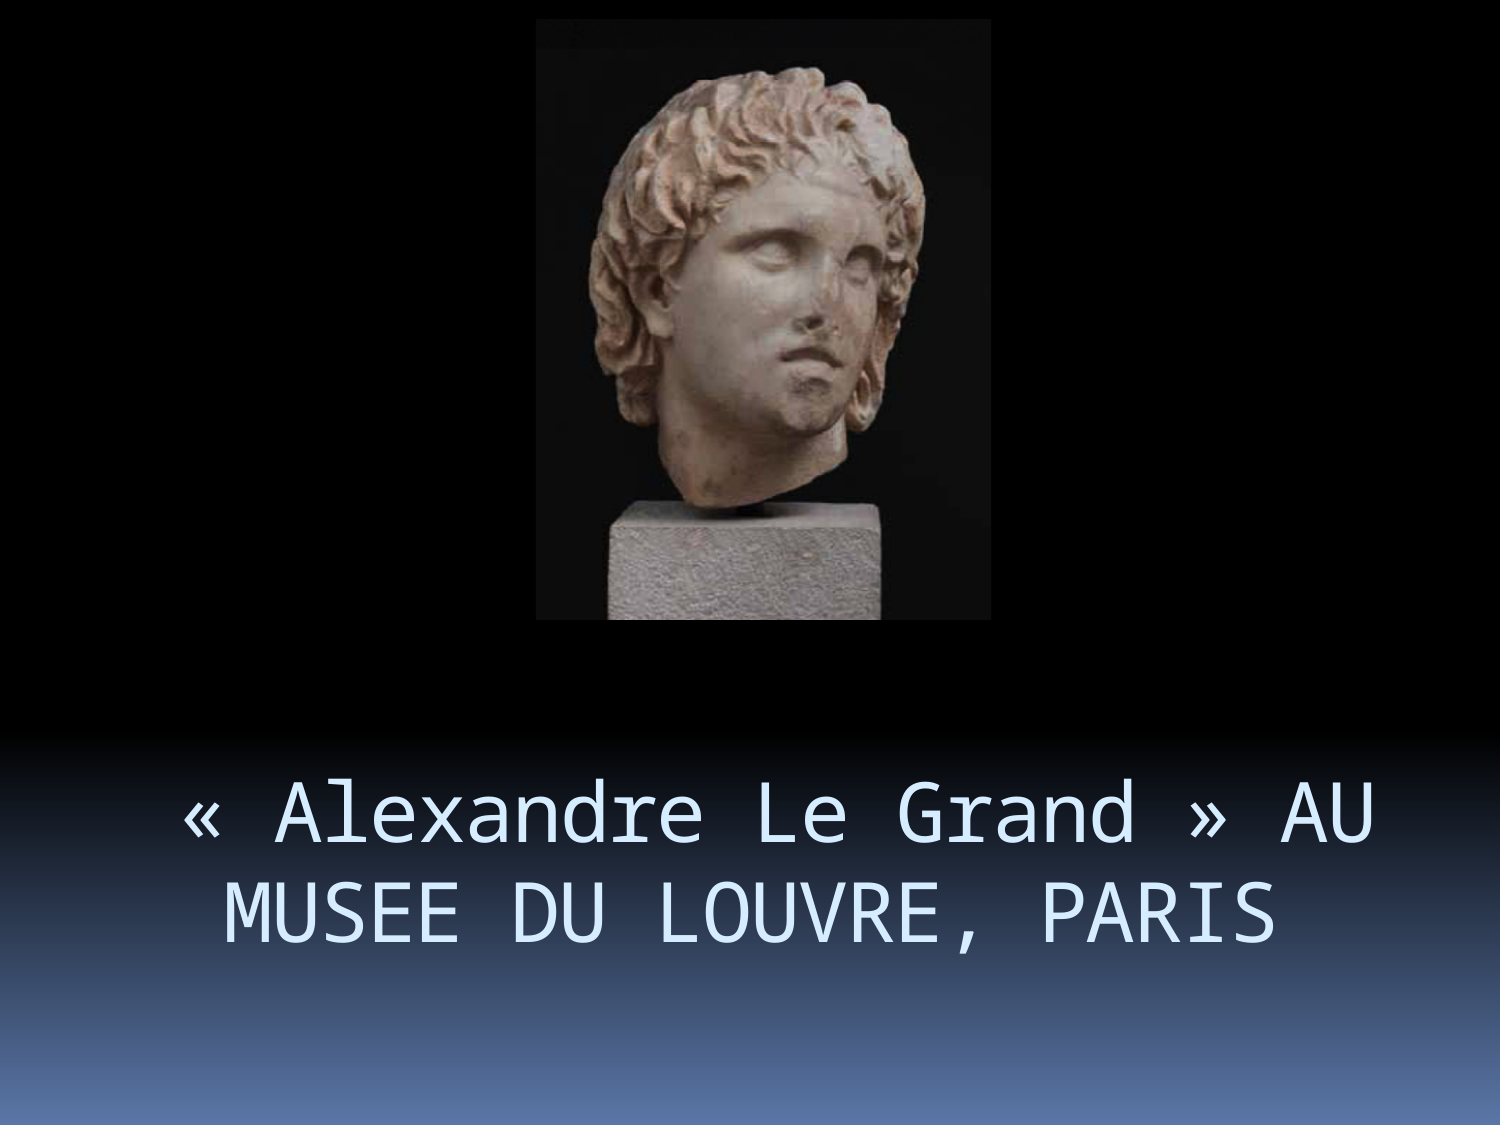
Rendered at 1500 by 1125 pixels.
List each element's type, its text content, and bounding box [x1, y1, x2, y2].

picture [246, 18, 1281, 620]
title « Alexandre Le Grand » AU MUSEE DU LOUVRE, PARIS [76, 751, 1427, 902]
